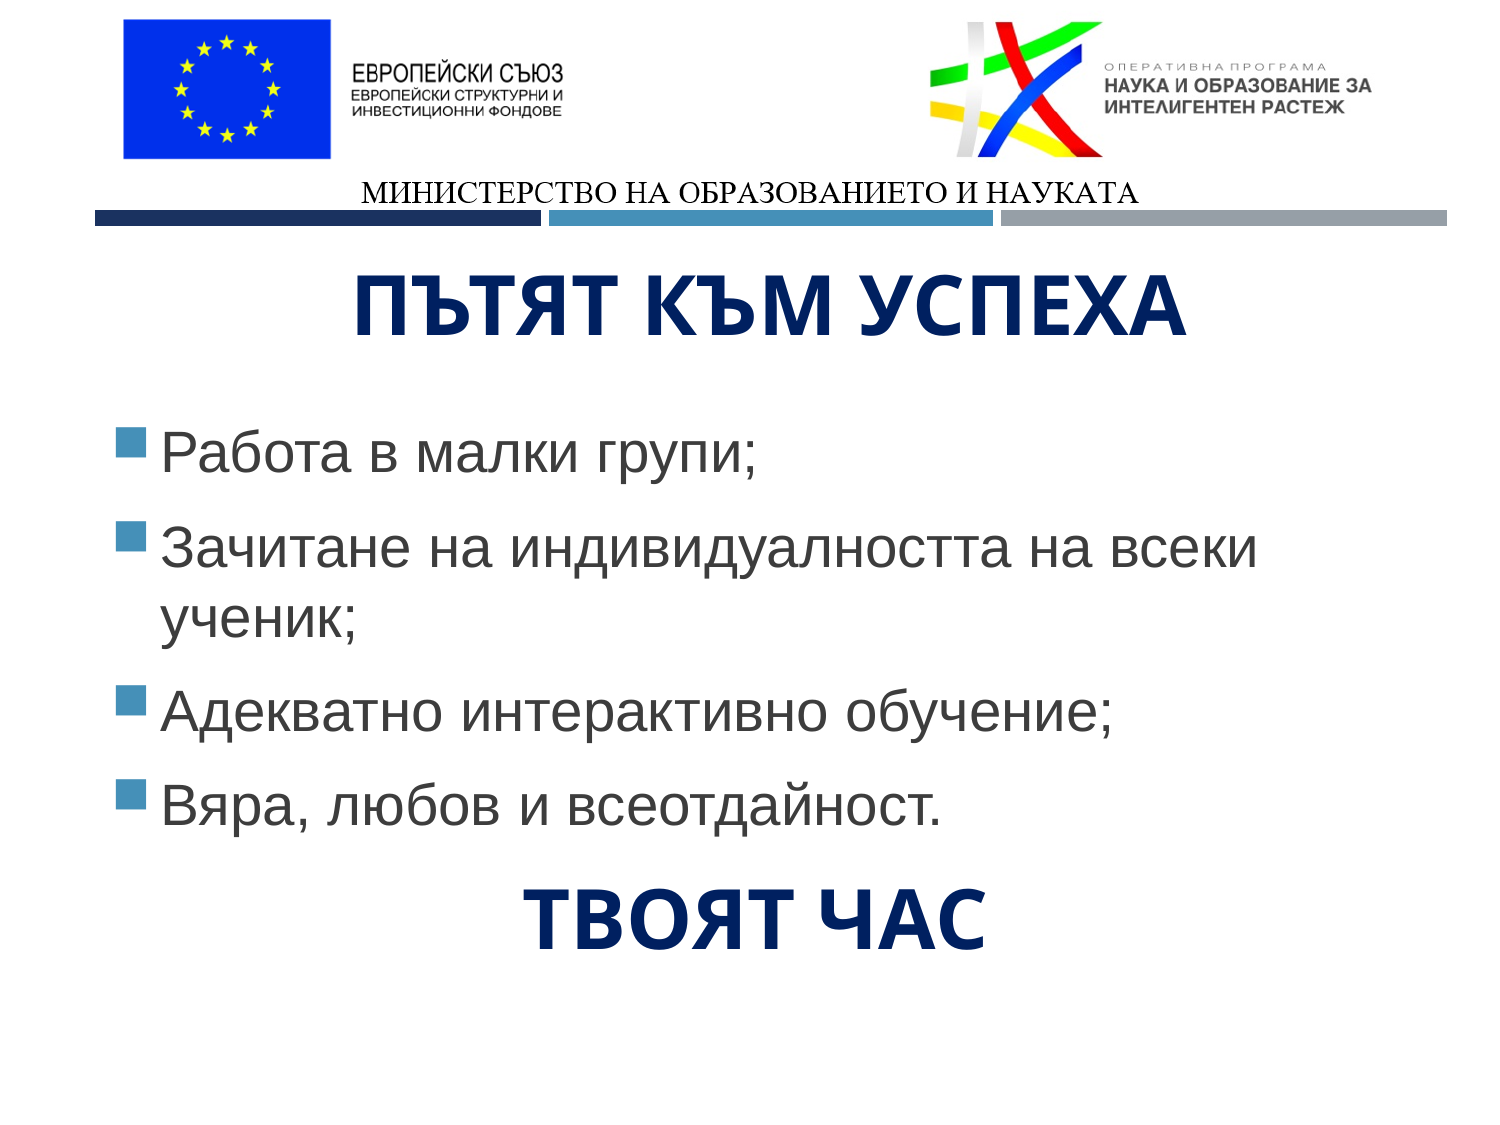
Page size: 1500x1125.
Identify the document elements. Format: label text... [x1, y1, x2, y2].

title Пътят към успеха [59, 178, 1479, 360]
picture [109, 9, 1391, 178]
list Работа в малки групи; Зачитане на индивидуалността на всеки ученик; Адекватно интерактивно обучение; Вяра, любов и всеотдайност. ТВОЯТ ЧАС [95, 407, 1416, 1072]
